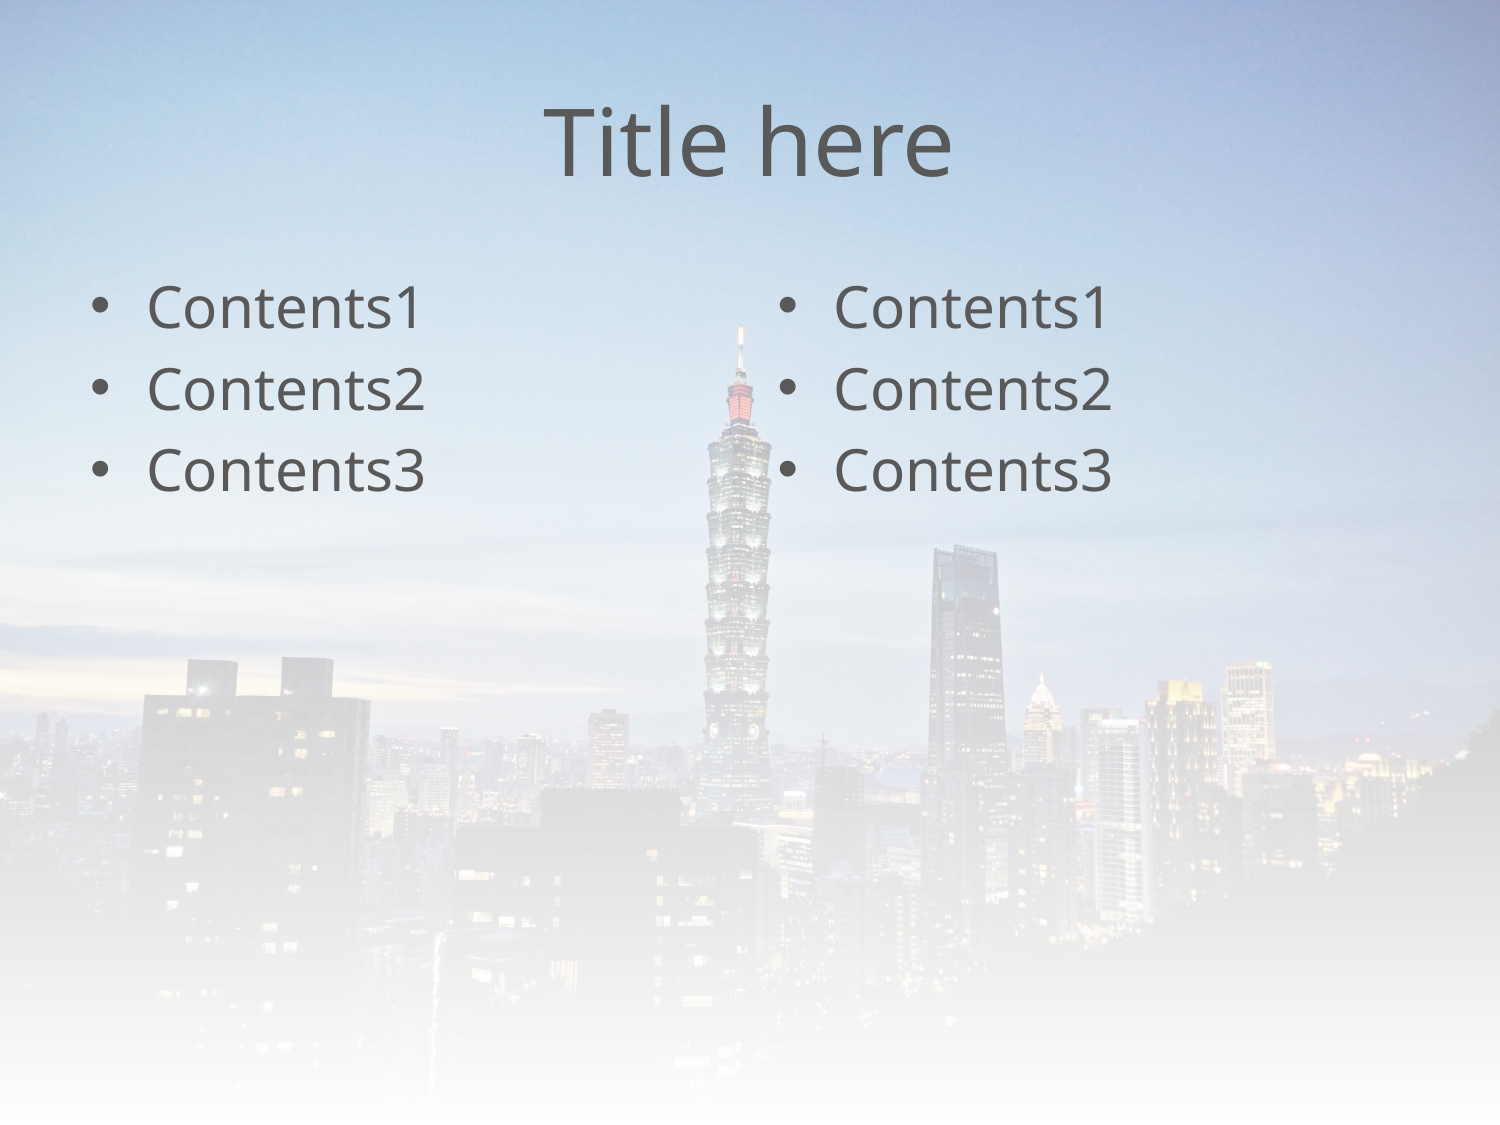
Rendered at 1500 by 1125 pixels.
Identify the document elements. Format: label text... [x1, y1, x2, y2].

list Contents1 Contents2 Contents3 [75, 262, 738, 1005]
title Title here [75, 45, 1425, 233]
list Contents1 Contents2 Contents3 [762, 262, 1425, 1005]
text_box [0, 0, 1500, 1125]
